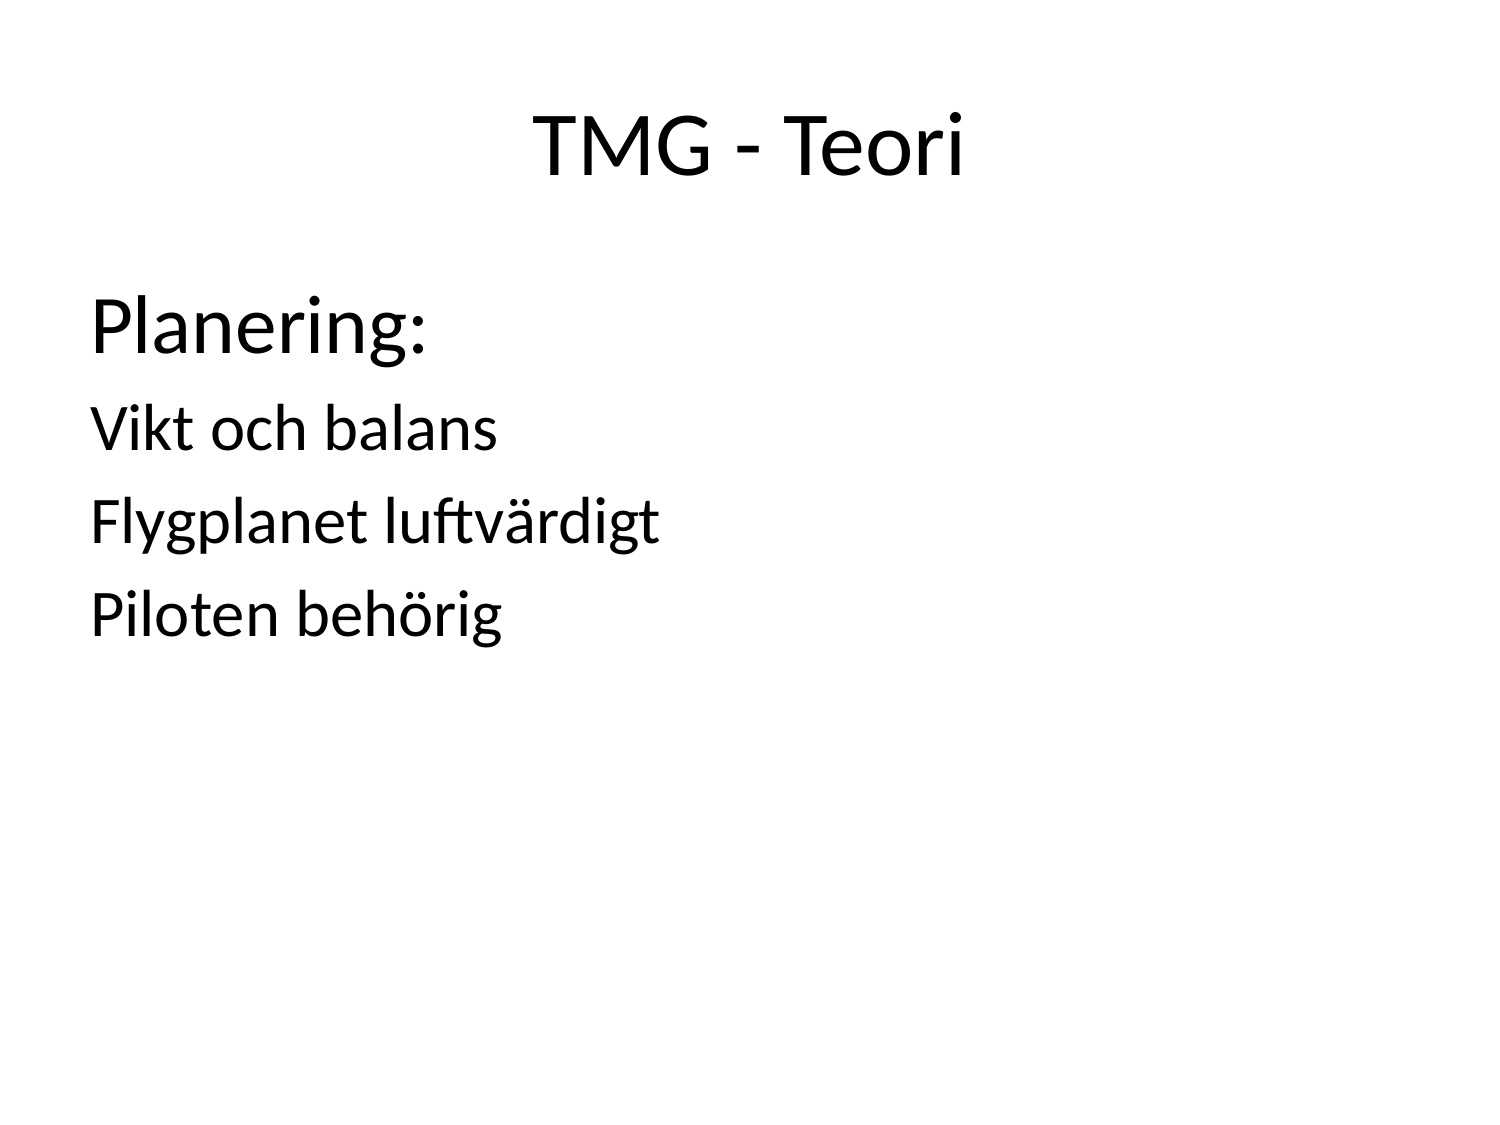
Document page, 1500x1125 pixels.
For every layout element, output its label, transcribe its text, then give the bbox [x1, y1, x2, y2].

list Planering: Vikt och balans Flygplanet luftvärdigt Piloten behörig [75, 262, 1425, 1005]
title TMG - Teori [75, 45, 1425, 233]
